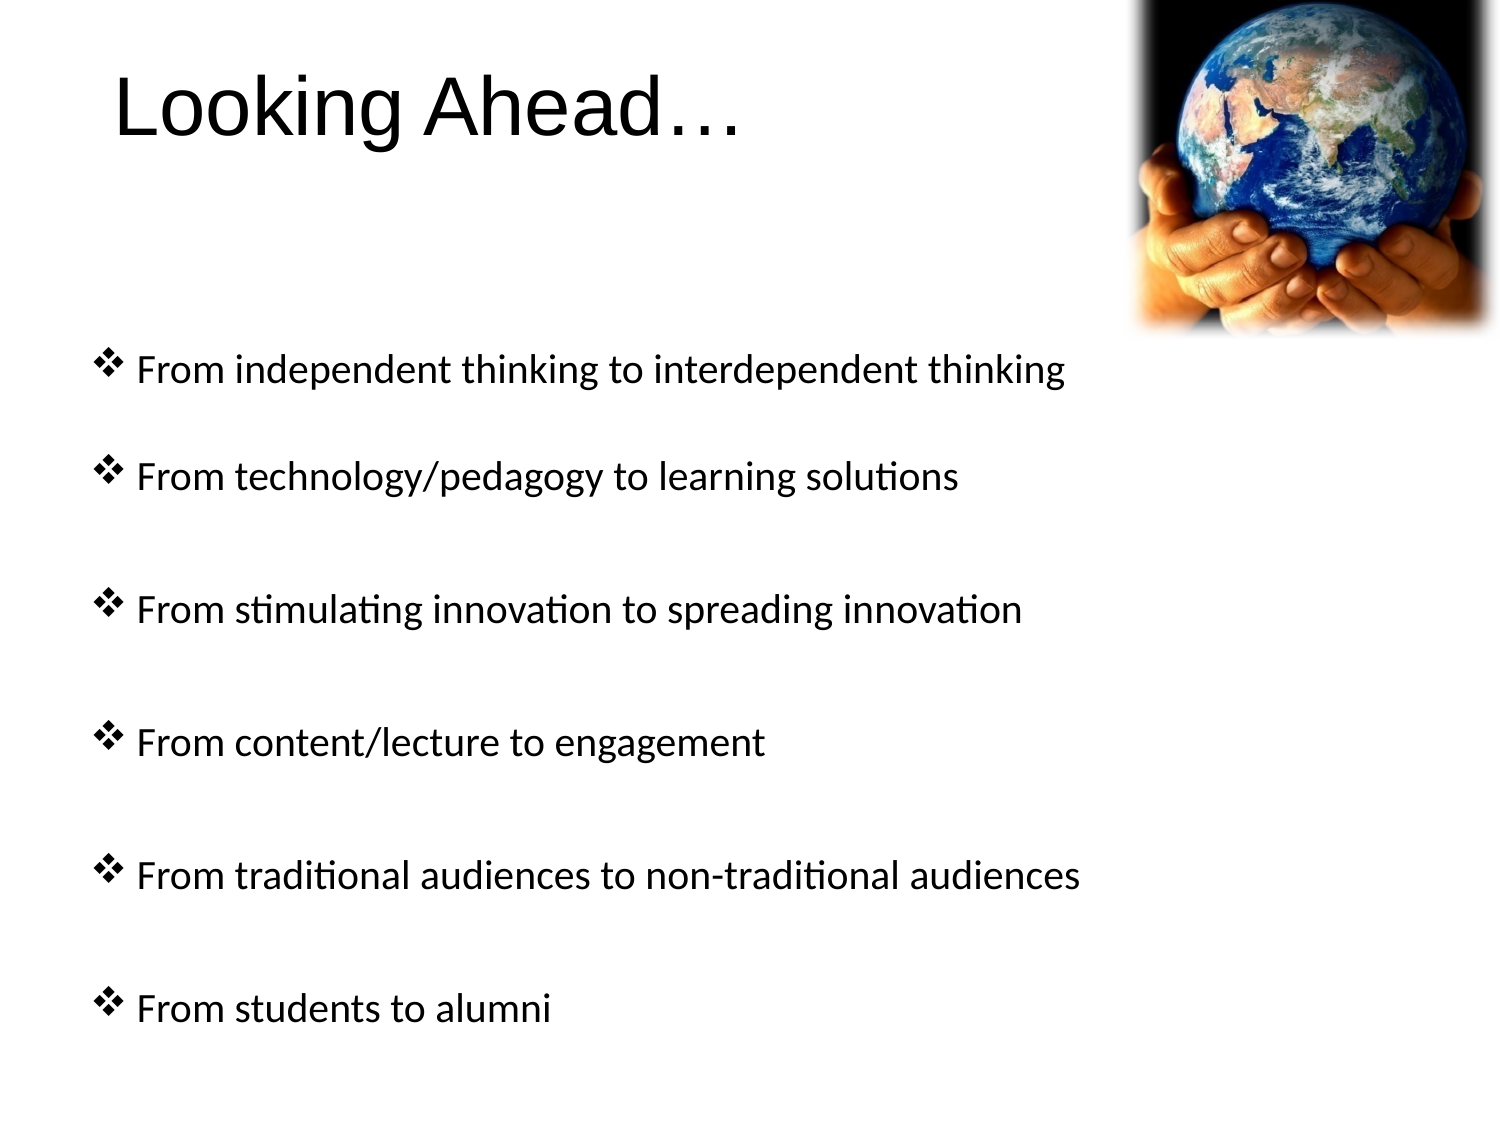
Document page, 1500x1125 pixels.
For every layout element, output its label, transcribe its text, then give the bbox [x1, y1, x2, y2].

picture [1124, 0, 1500, 341]
list From independent thinking to interdependent thinking From technology/pedagogy to learning solutions From stimulating innovation to spreading innovation From content/lecture to engagement From traditional audiences to non-traditional audiences From students to alumni [0, 340, 1500, 1125]
title Looking Ahead… [75, 45, 1119, 305]
